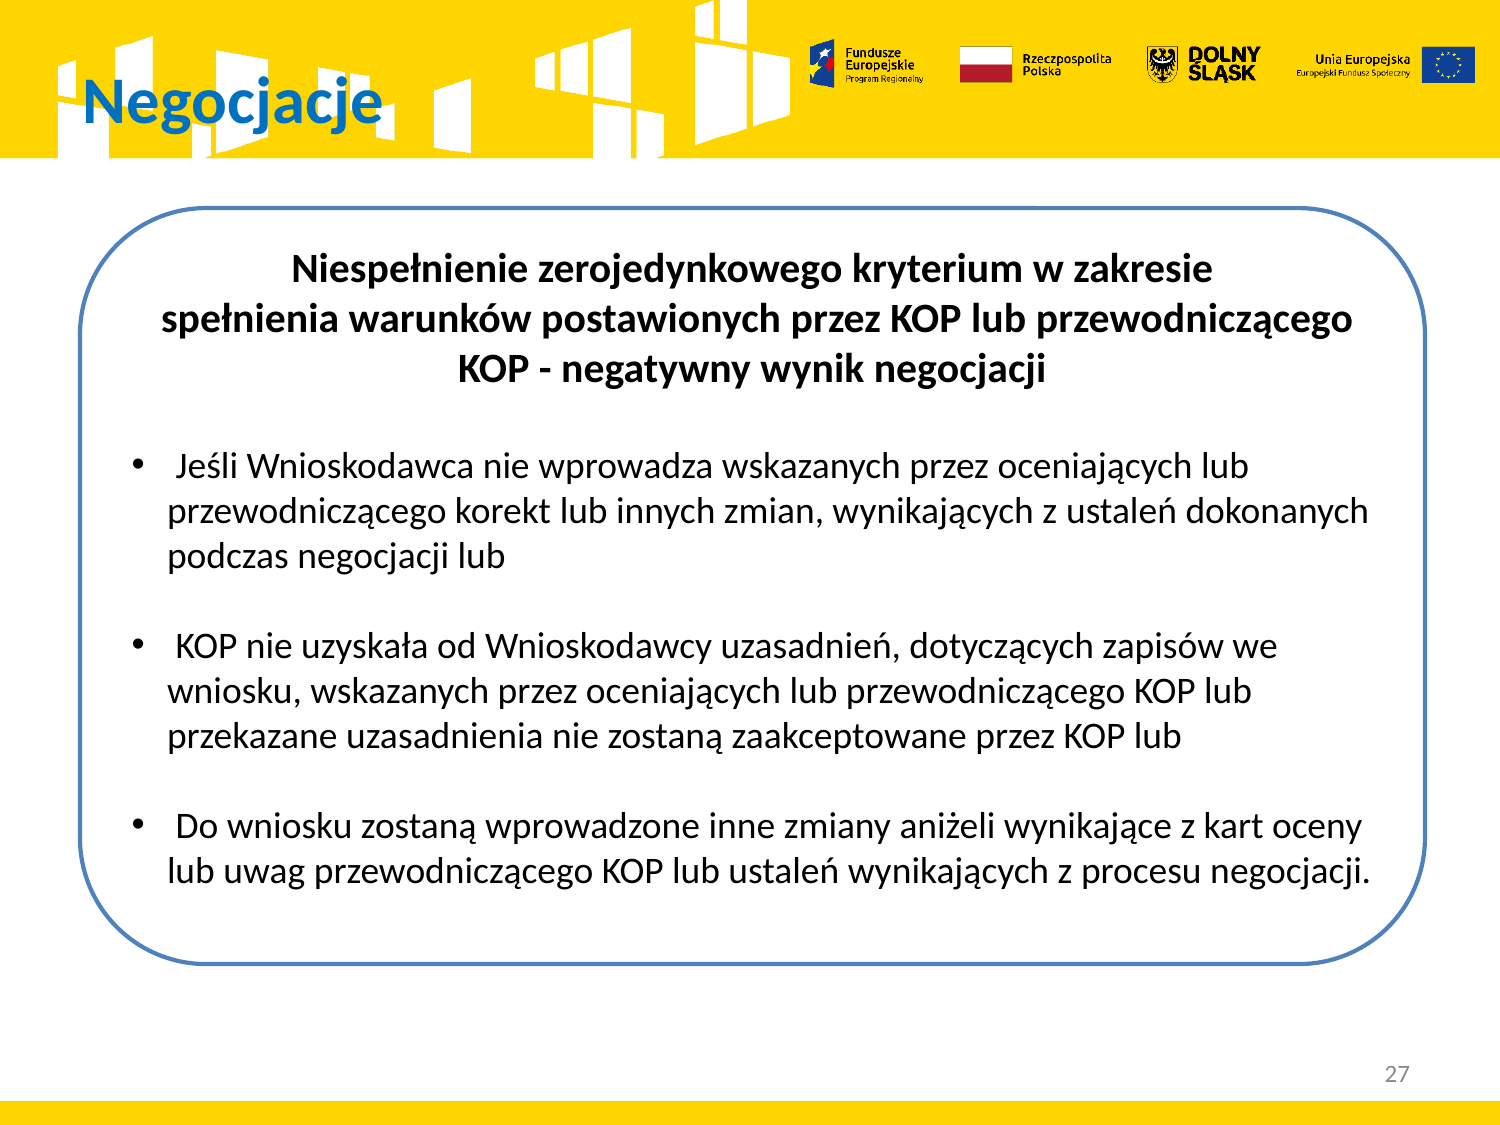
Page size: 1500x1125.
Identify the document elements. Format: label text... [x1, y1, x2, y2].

slide_number 27 [1074, 1042, 1425, 1103]
text_box Niespełnienie zerojedynkowego kryterium w zakresie spełnienia warunków postawionych przez KOP lub przewodniczącego KOP - negatywny wynik negocjacji Jeśli Wnioskodawca nie wprowadza wskazanych przez oceniających lub przewodniczącego korekt lub innych zmian, wynikających z ustaleń dokonanych podczas negocjacji lub KOP nie uzyskała od Wnioskodawcy uzasadnień, dotyczących zapisów we wniosku, wskazanych przez oceniających lub przewodniczącego KOP lub przekazane uzasadnienia nie zostaną zaakceptowane przez KOP lub Do wniosku zostaną wprowadzone inne zmiany aniżeli wynikające z kart oceny lub uwag przewodniczącego KOP lub ustaleń wynikających z procesu negocjacji. [77, 205, 1428, 967]
picture [0, 0, 1500, 1125]
title Negocjacje [0, 0, 1351, 188]
list [76, 172, 1428, 1059]
